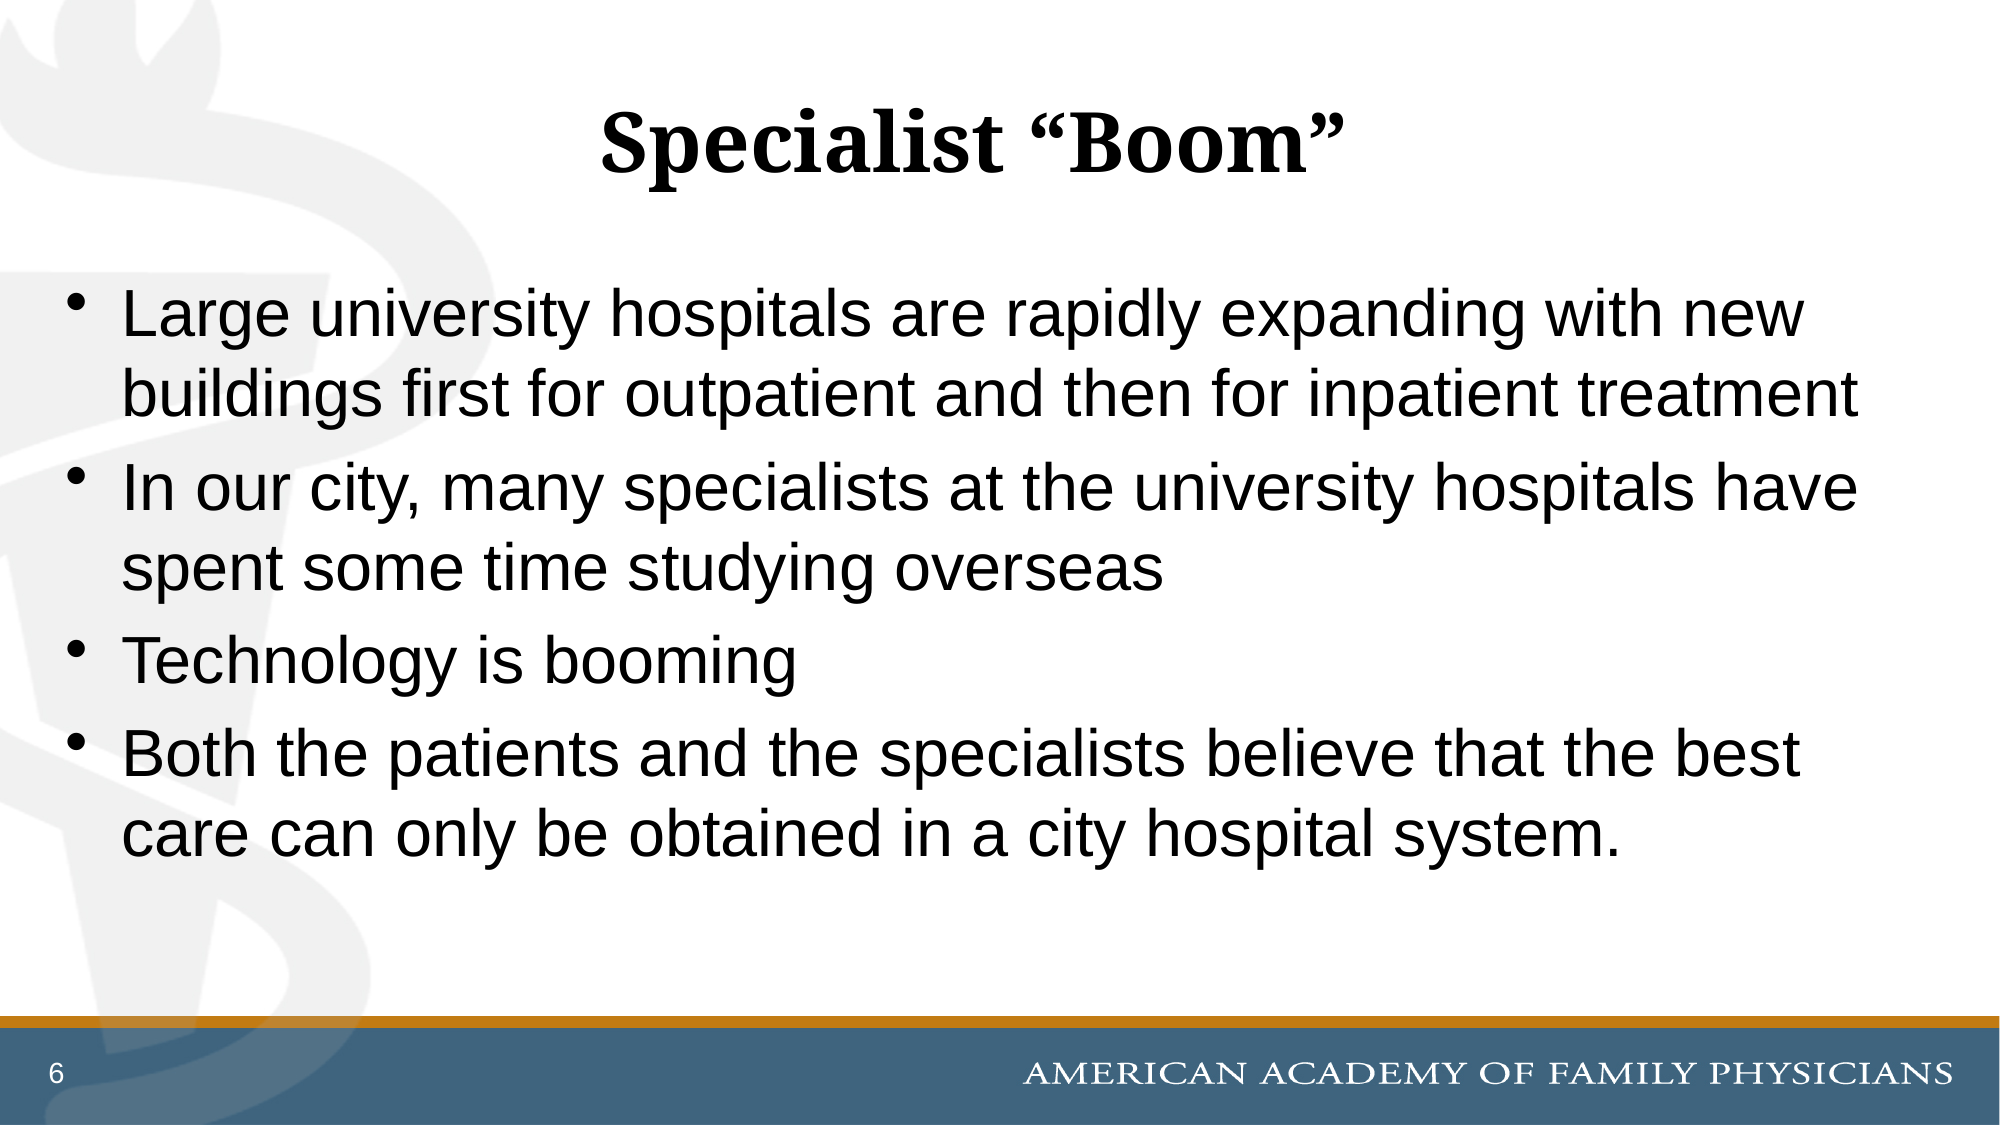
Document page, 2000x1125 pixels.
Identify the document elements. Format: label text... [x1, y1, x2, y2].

list Large university hospitals are rapidly expanding with new buildings first for outpatient and then for inpatient treatment In our city, many specialists at the university hospitals have spent some time studying overseas Technology is booming Both the patients and the specialists believe that the best care can only be obtained in a city hospital system. [49, 262, 1900, 1005]
title Specialist “Boom” [49, 45, 1900, 233]
slide_number 6 [33, 1046, 150, 1125]
picture [0, 0, 2000, 1125]
